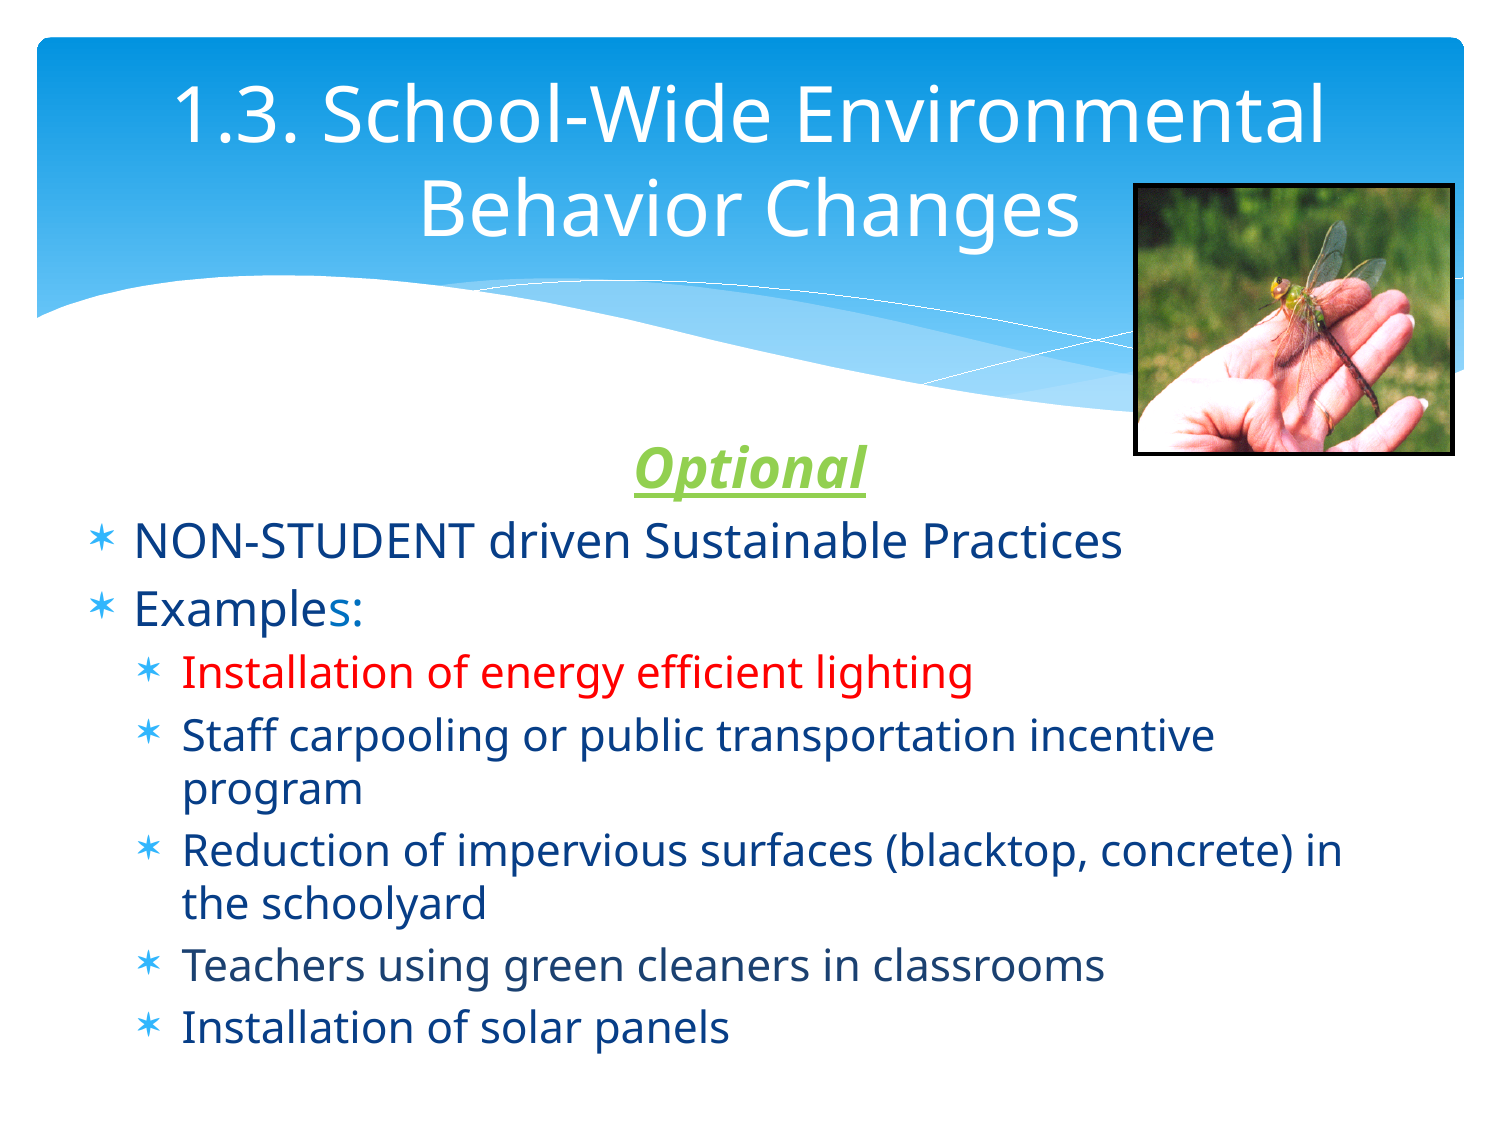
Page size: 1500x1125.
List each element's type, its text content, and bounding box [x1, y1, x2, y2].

list Optional NON-STUDENT driven Sustainable Practices Examples: Installation of energy efficient lighting Staff carpooling or public transportation incentive program Reduction of impervious surfaces (blacktop, concrete) in the schoolyard Teachers using green cleaners in classrooms Installation of solar panels [75, 425, 1425, 1063]
title 1.3. School-Wide Environmental Behavior Changes [75, 55, 1425, 261]
picture [1137, 187, 1451, 452]
